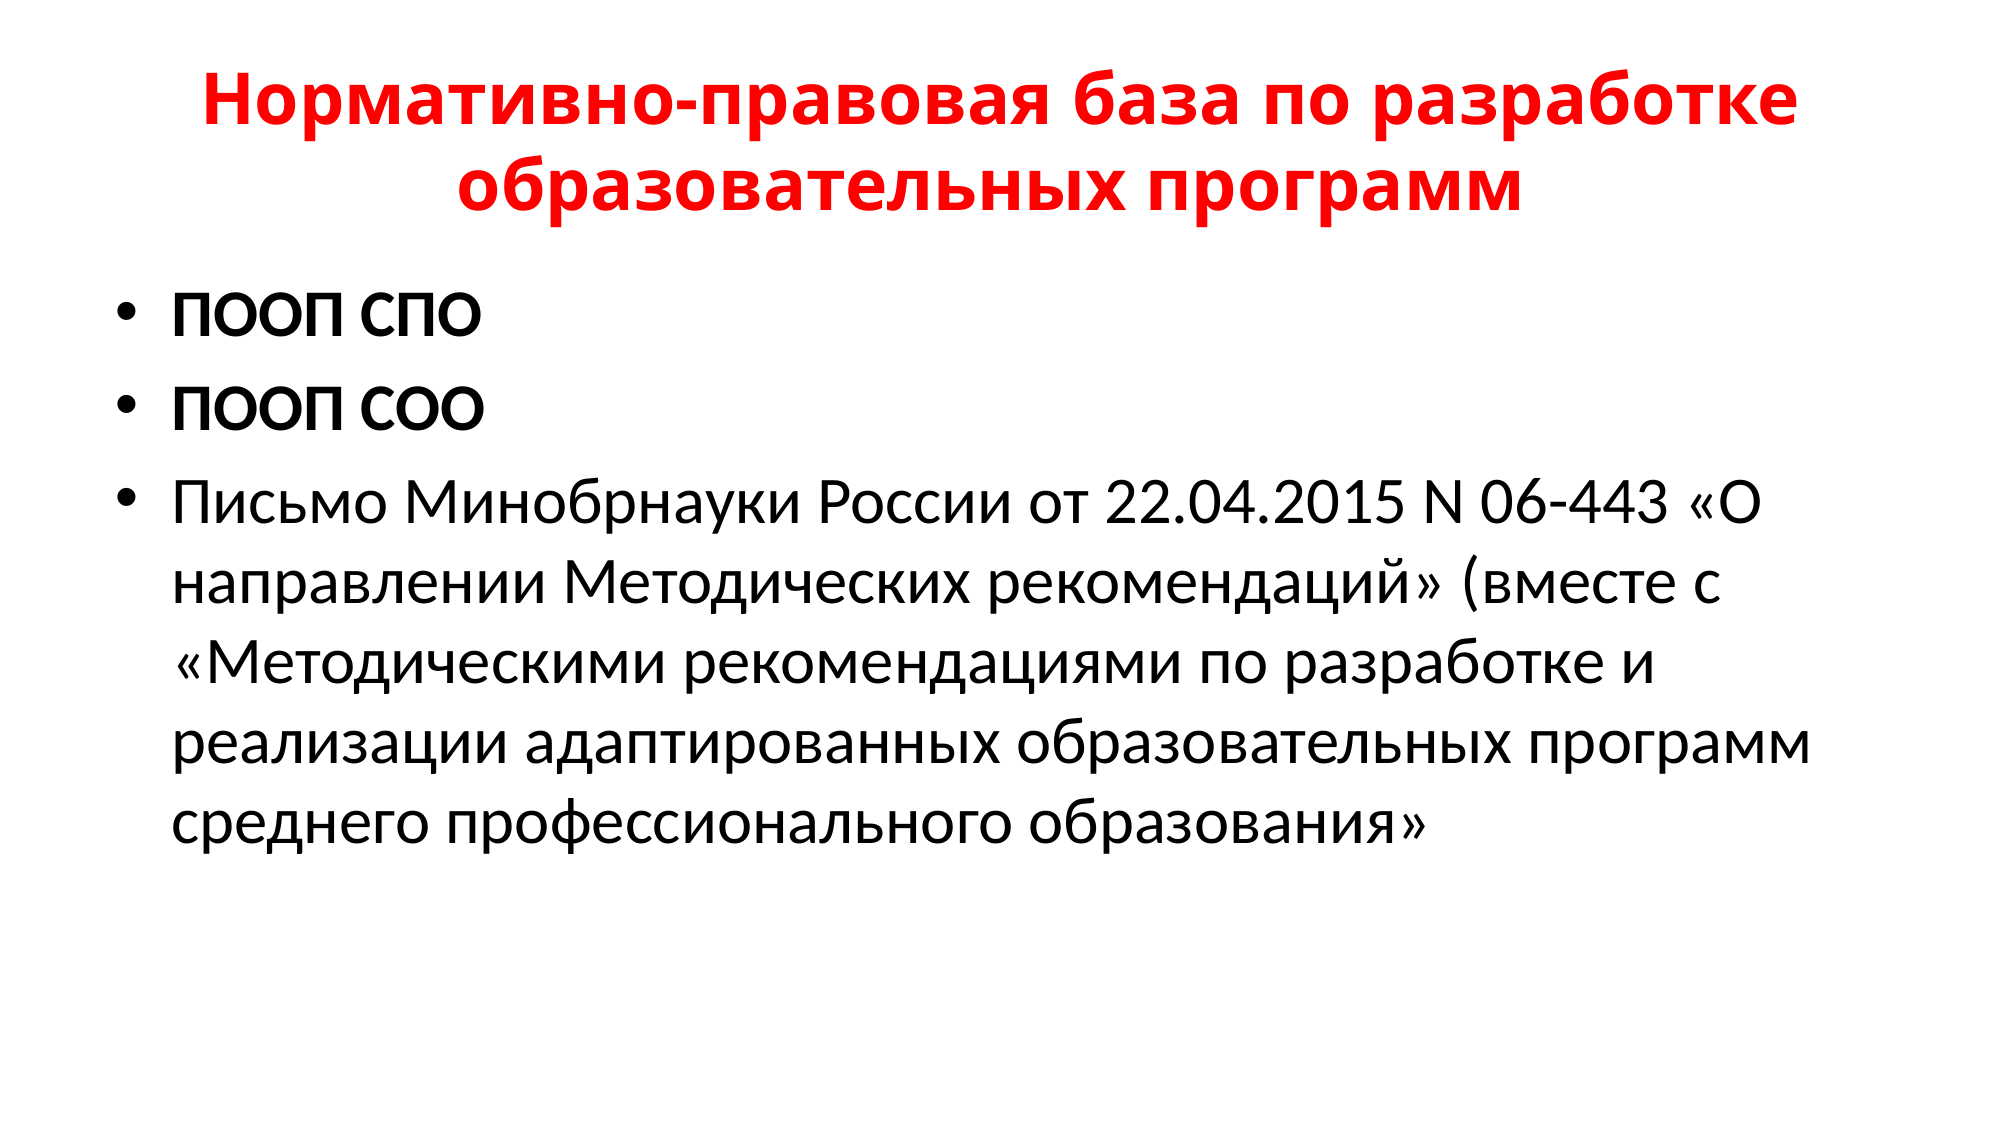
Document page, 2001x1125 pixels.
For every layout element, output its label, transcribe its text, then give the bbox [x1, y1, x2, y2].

title Нормативно-правовая база по разработке образовательных программ [99, 45, 1900, 233]
list ПООП СПО ПООП СОО Письмо Минобрнауки России от 22.04.2015 N 06-443 «О направлении Методических рекомендаций» (вместе с «Методическими рекомендациями по разработке и реализации адаптированных образовательных программ среднего профессионального образования» [99, 262, 1900, 1005]
